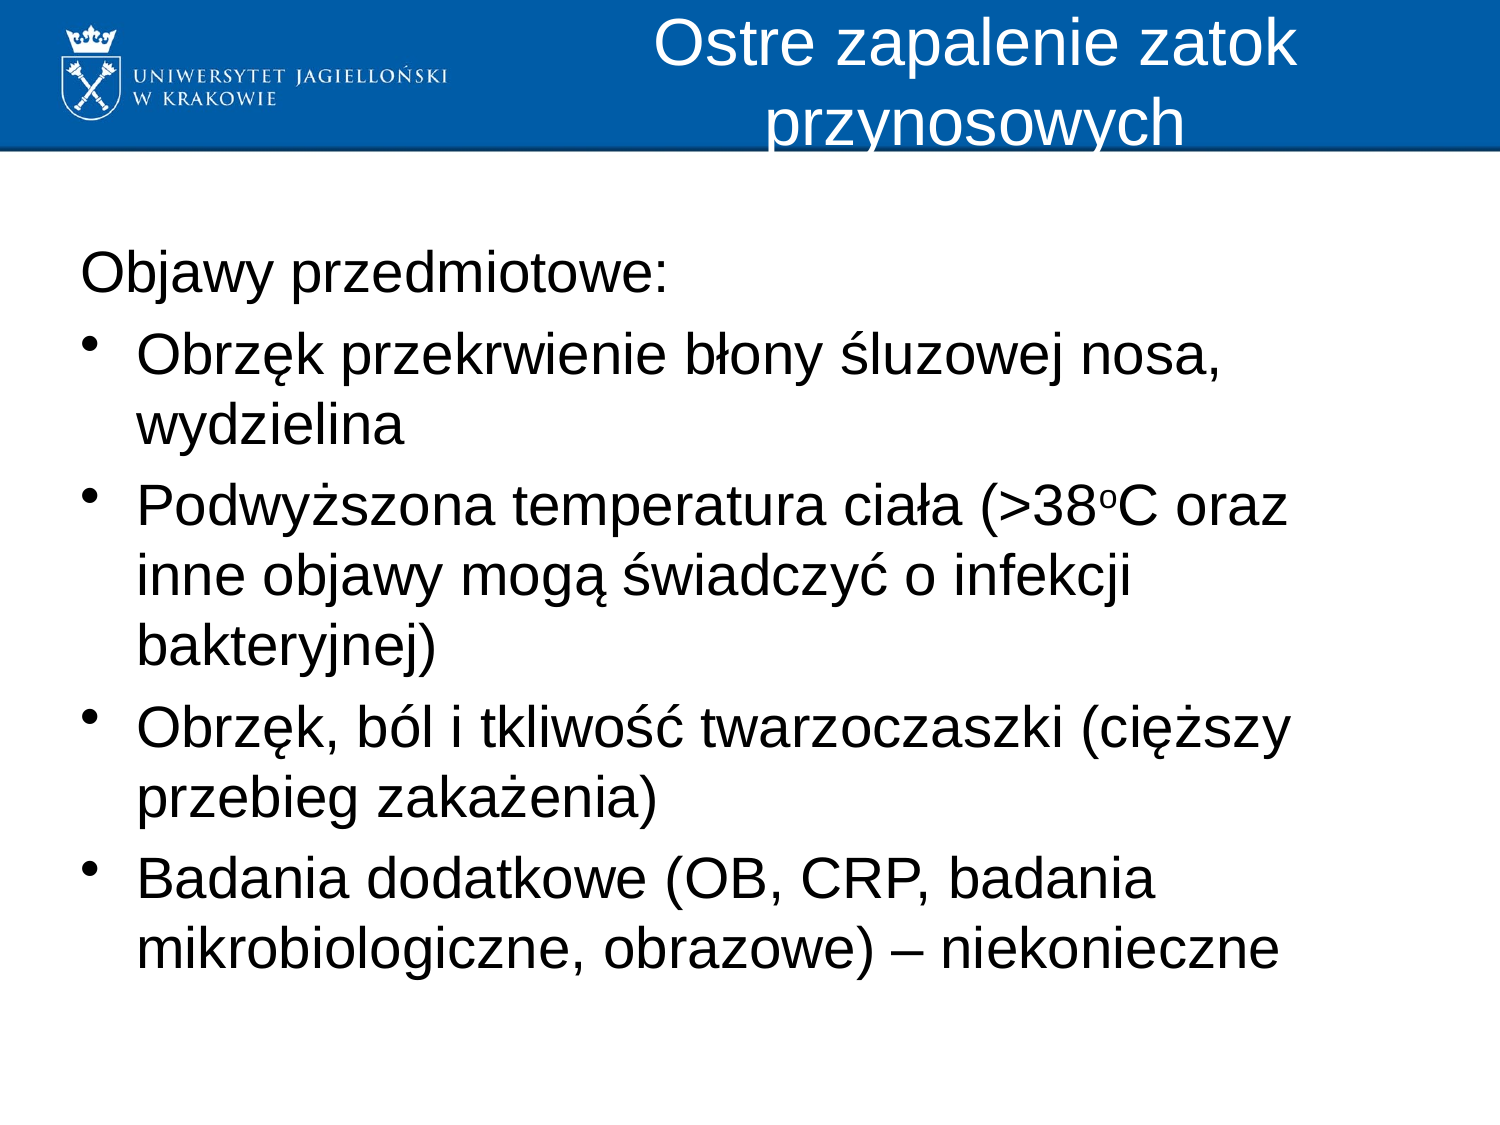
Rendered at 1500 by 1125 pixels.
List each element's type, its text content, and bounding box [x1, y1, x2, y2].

picture [0, 0, 1500, 1125]
title Ostre zapalenie zatok przynosowych [478, 30, 1474, 127]
list Objawy przedmiotowe: Obrzęk przekrwienie błony śluzowej nosa, wydzielina Podwyższona temperatura ciała (>38oC oraz inne objawy mogą świadczyć o infekcji bakteryjnej) Obrzęk, ból i tkliwość twarzoczaszki (cięższy przebieg zakażenia) Badania dodatkowe (OB, CRP, badania mikrobiologiczne, obrazowe) – niekonieczne [64, 226, 1415, 1023]
